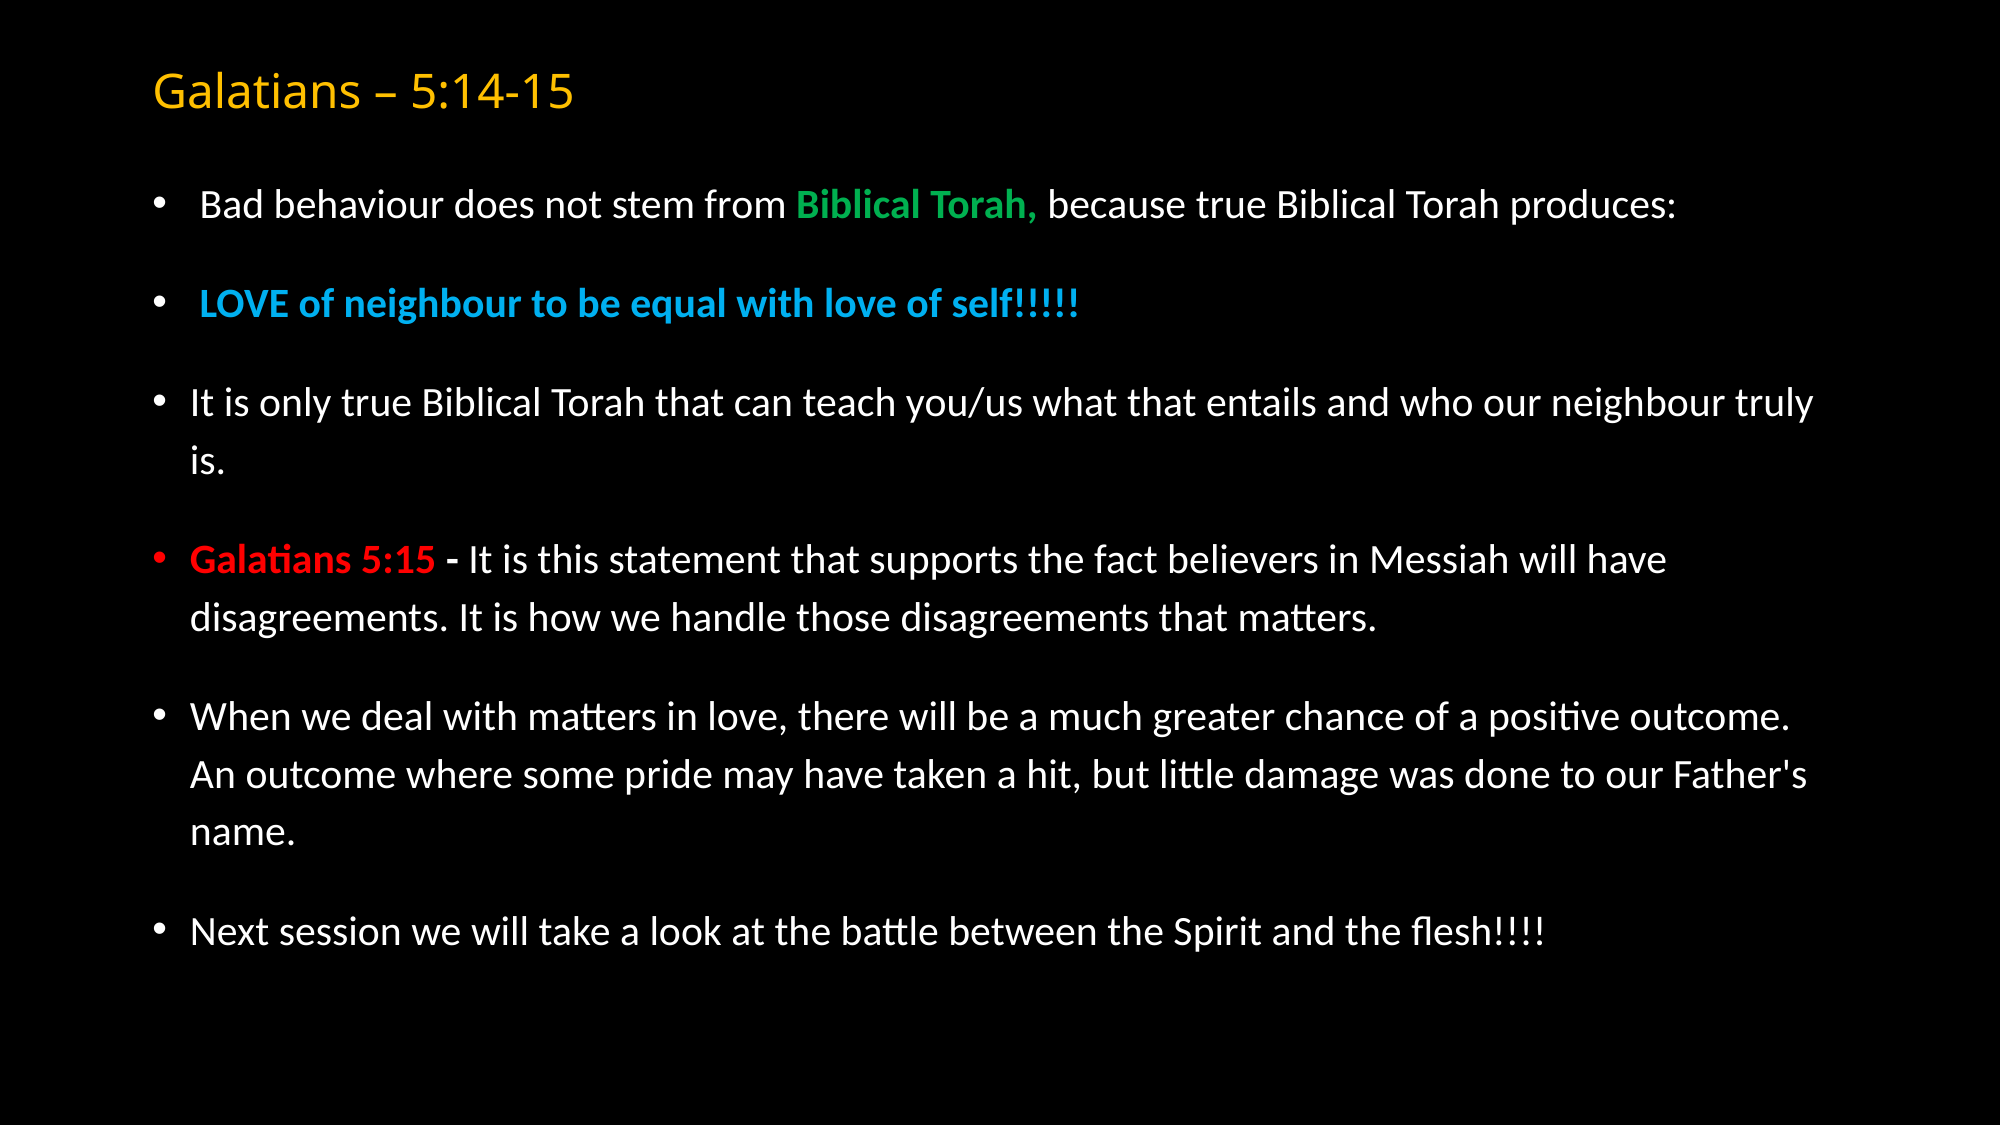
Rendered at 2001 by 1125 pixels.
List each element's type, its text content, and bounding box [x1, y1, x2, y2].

list Bad behaviour does not stem from Biblical Torah, because true Biblical Torah produces: LOVE of neighbour to be equal with love of self!!!!! It is only true Biblical Torah that can teach you/us what that entails and who our neighbour truly is. Galatians 5:15 - It is this statement that supports the fact believers in Messiah will have disagreements. It is how we handle those disagreements that matters. When we deal with matters in love, there will be a much greater chance of a positive outcome. An outcome where some pride may have taken a hit, but little damage was done to our Father's name. Next session we will take a look at the battle between the Spirit and the flesh!!!! [137, 161, 1863, 1014]
title Galatians – 5:14-15 [137, 59, 1863, 127]
